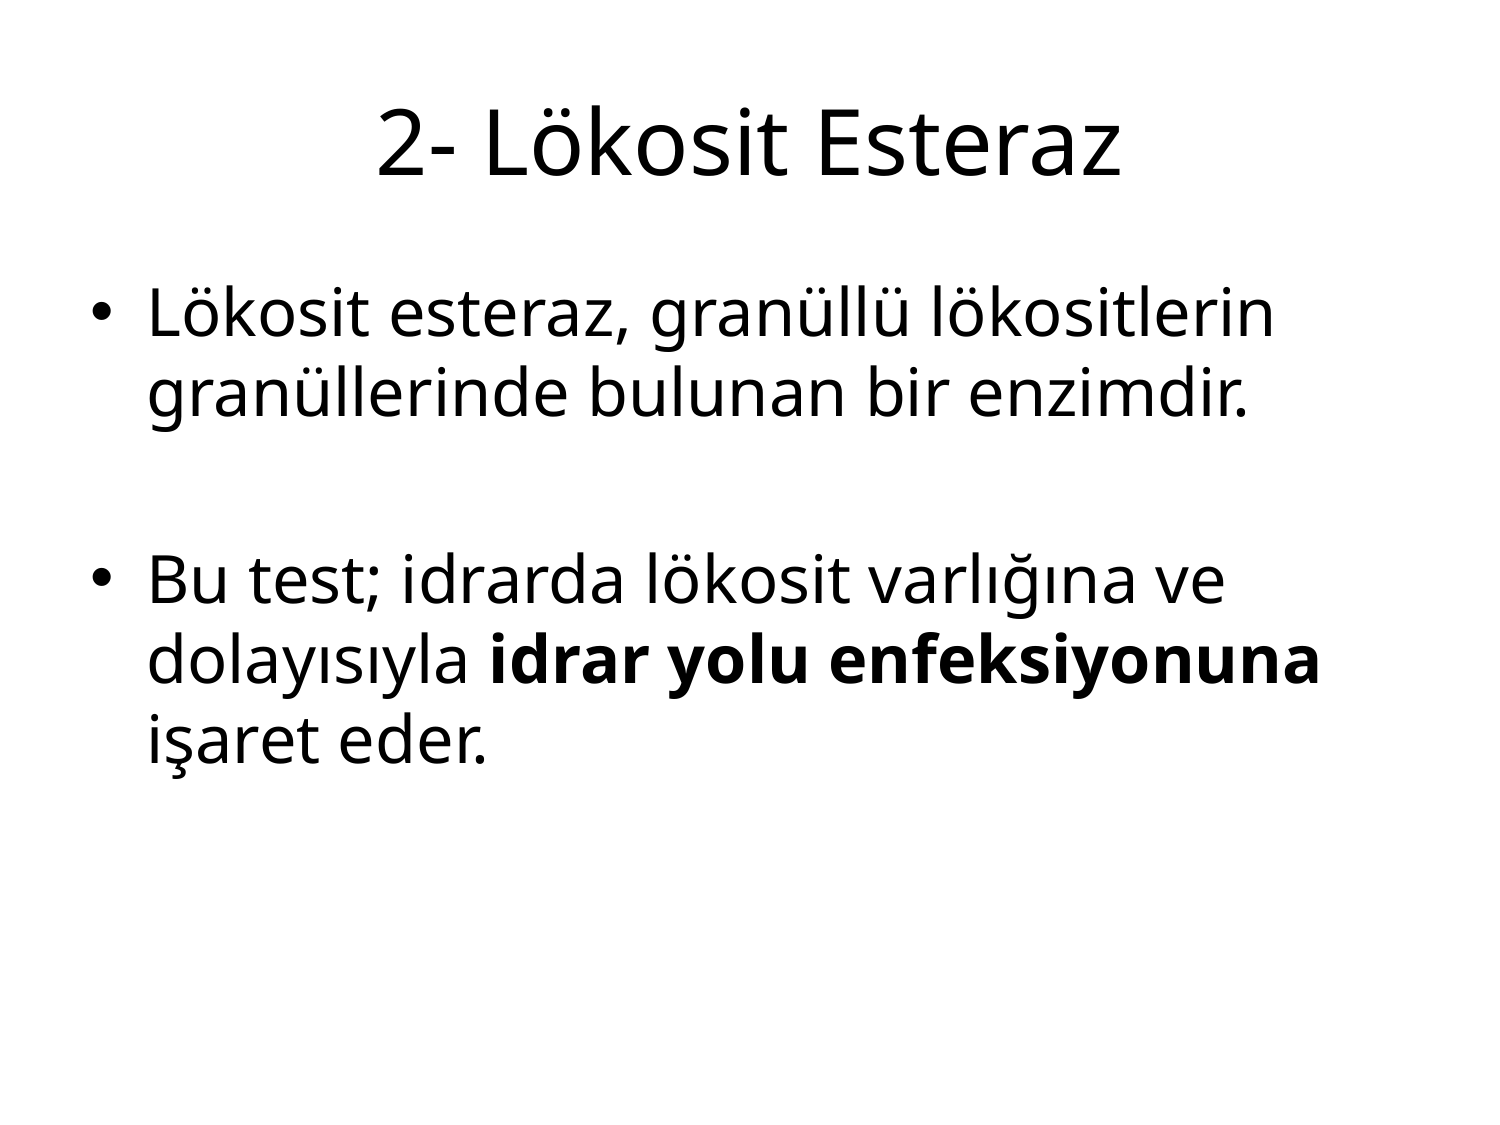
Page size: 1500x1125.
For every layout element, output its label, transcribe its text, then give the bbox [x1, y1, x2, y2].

list Lökosit esteraz, granüllü lökositlerin granüllerinde bulunan bir enzimdir. Bu test; idrarda lökosit varlığına ve dolayısıyla idrar yolu enfeksiyonuna işaret eder. [75, 262, 1425, 1005]
title 2- Lökosit Esteraz [75, 45, 1425, 233]
